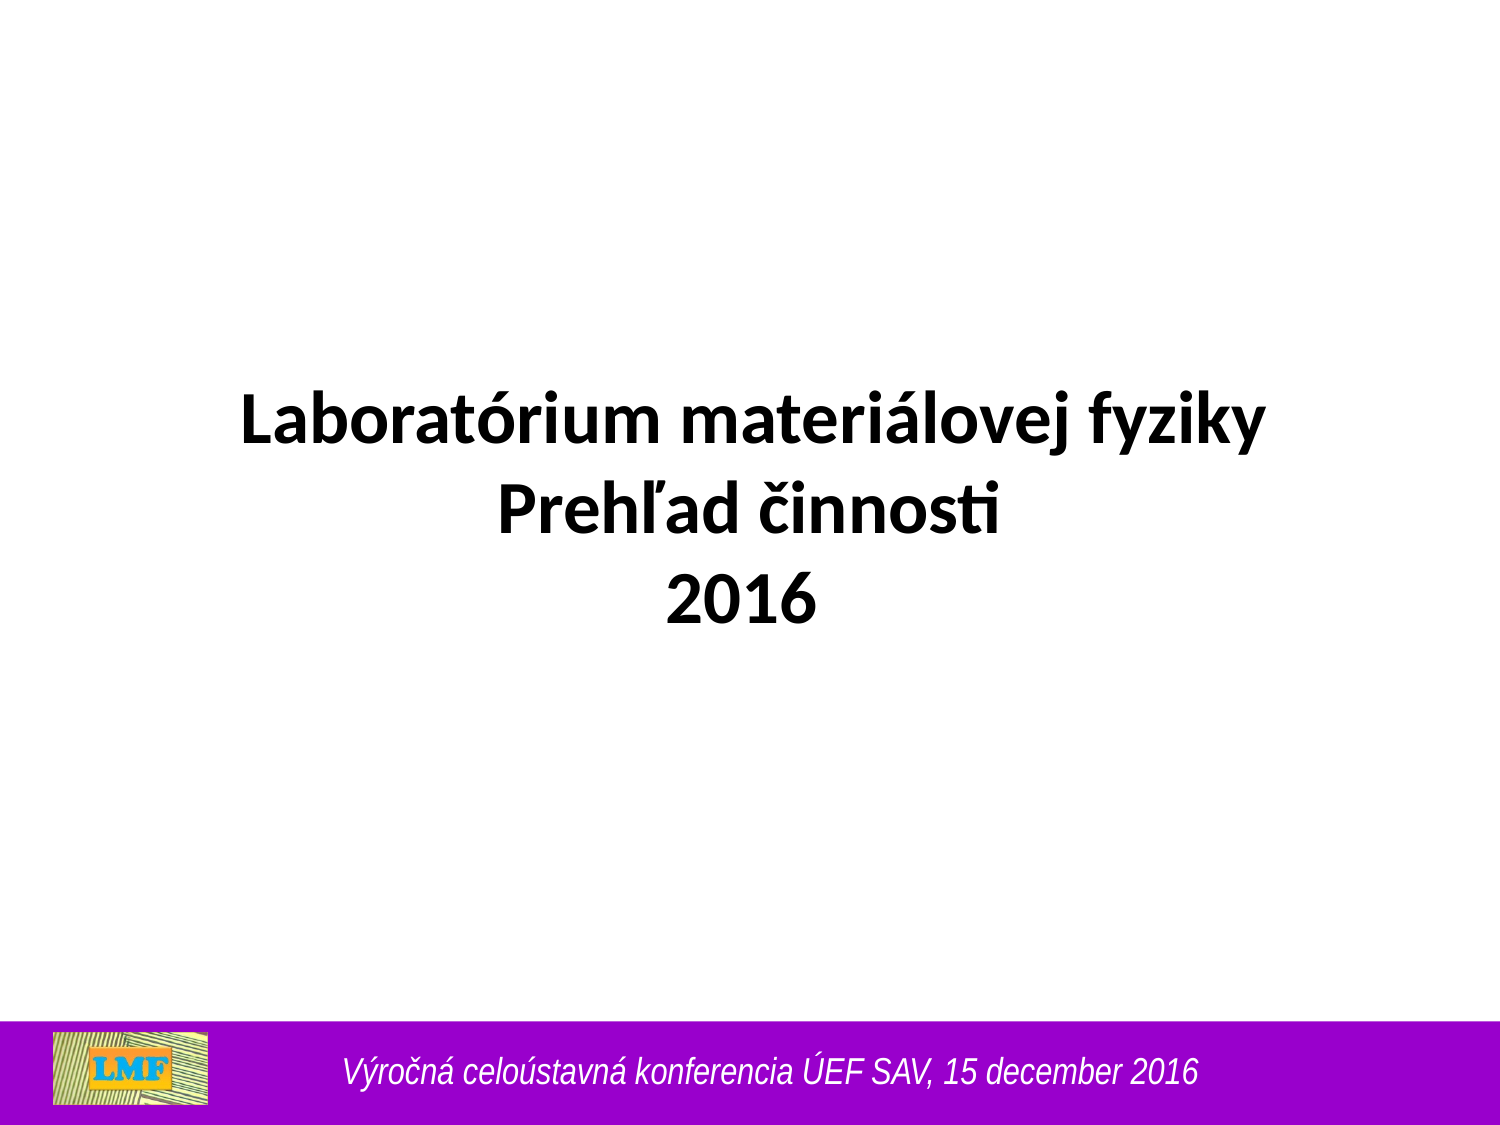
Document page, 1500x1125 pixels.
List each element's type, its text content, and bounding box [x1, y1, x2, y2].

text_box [0, 1021, 1500, 1125]
text_box Laboratórium materiálovej fyziky Prehľad činnosti 2016 [19, 271, 1481, 646]
